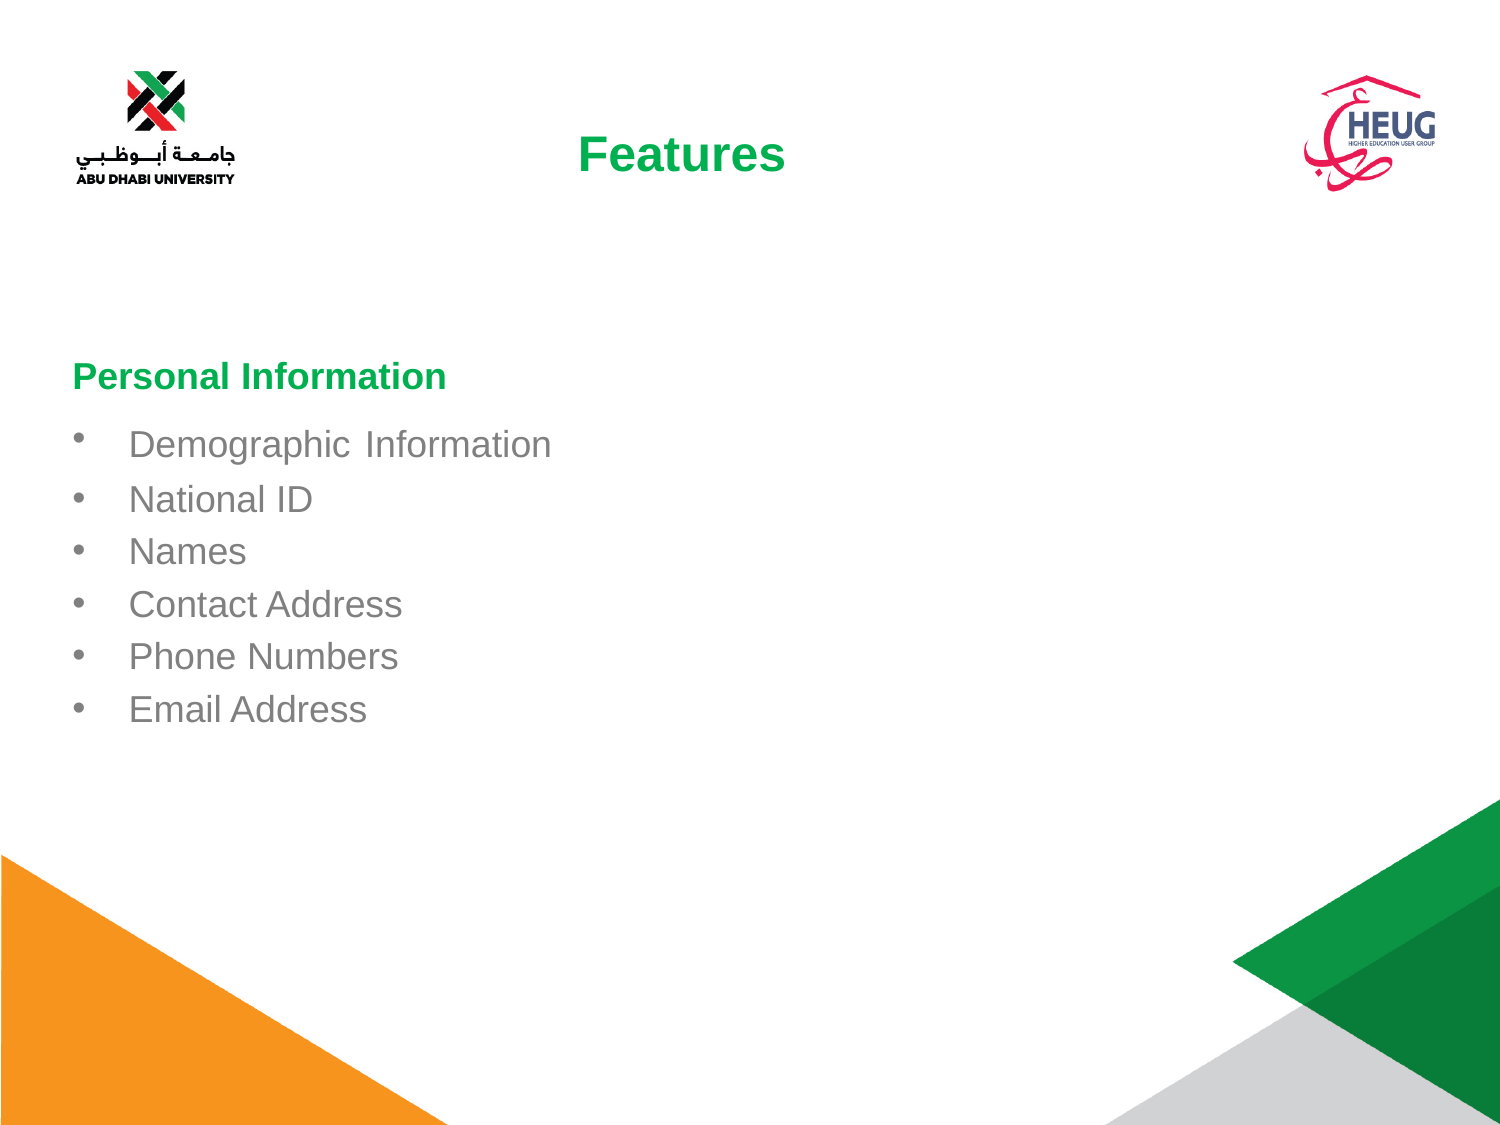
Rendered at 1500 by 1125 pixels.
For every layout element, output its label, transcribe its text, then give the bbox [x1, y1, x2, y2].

picture [0, 0, 1500, 1125]
text_box Features [563, 113, 837, 189]
text_box Personal Information Demographic Information National ID Names Contact Address Phone Numbers Email Address [57, 344, 1488, 935]
